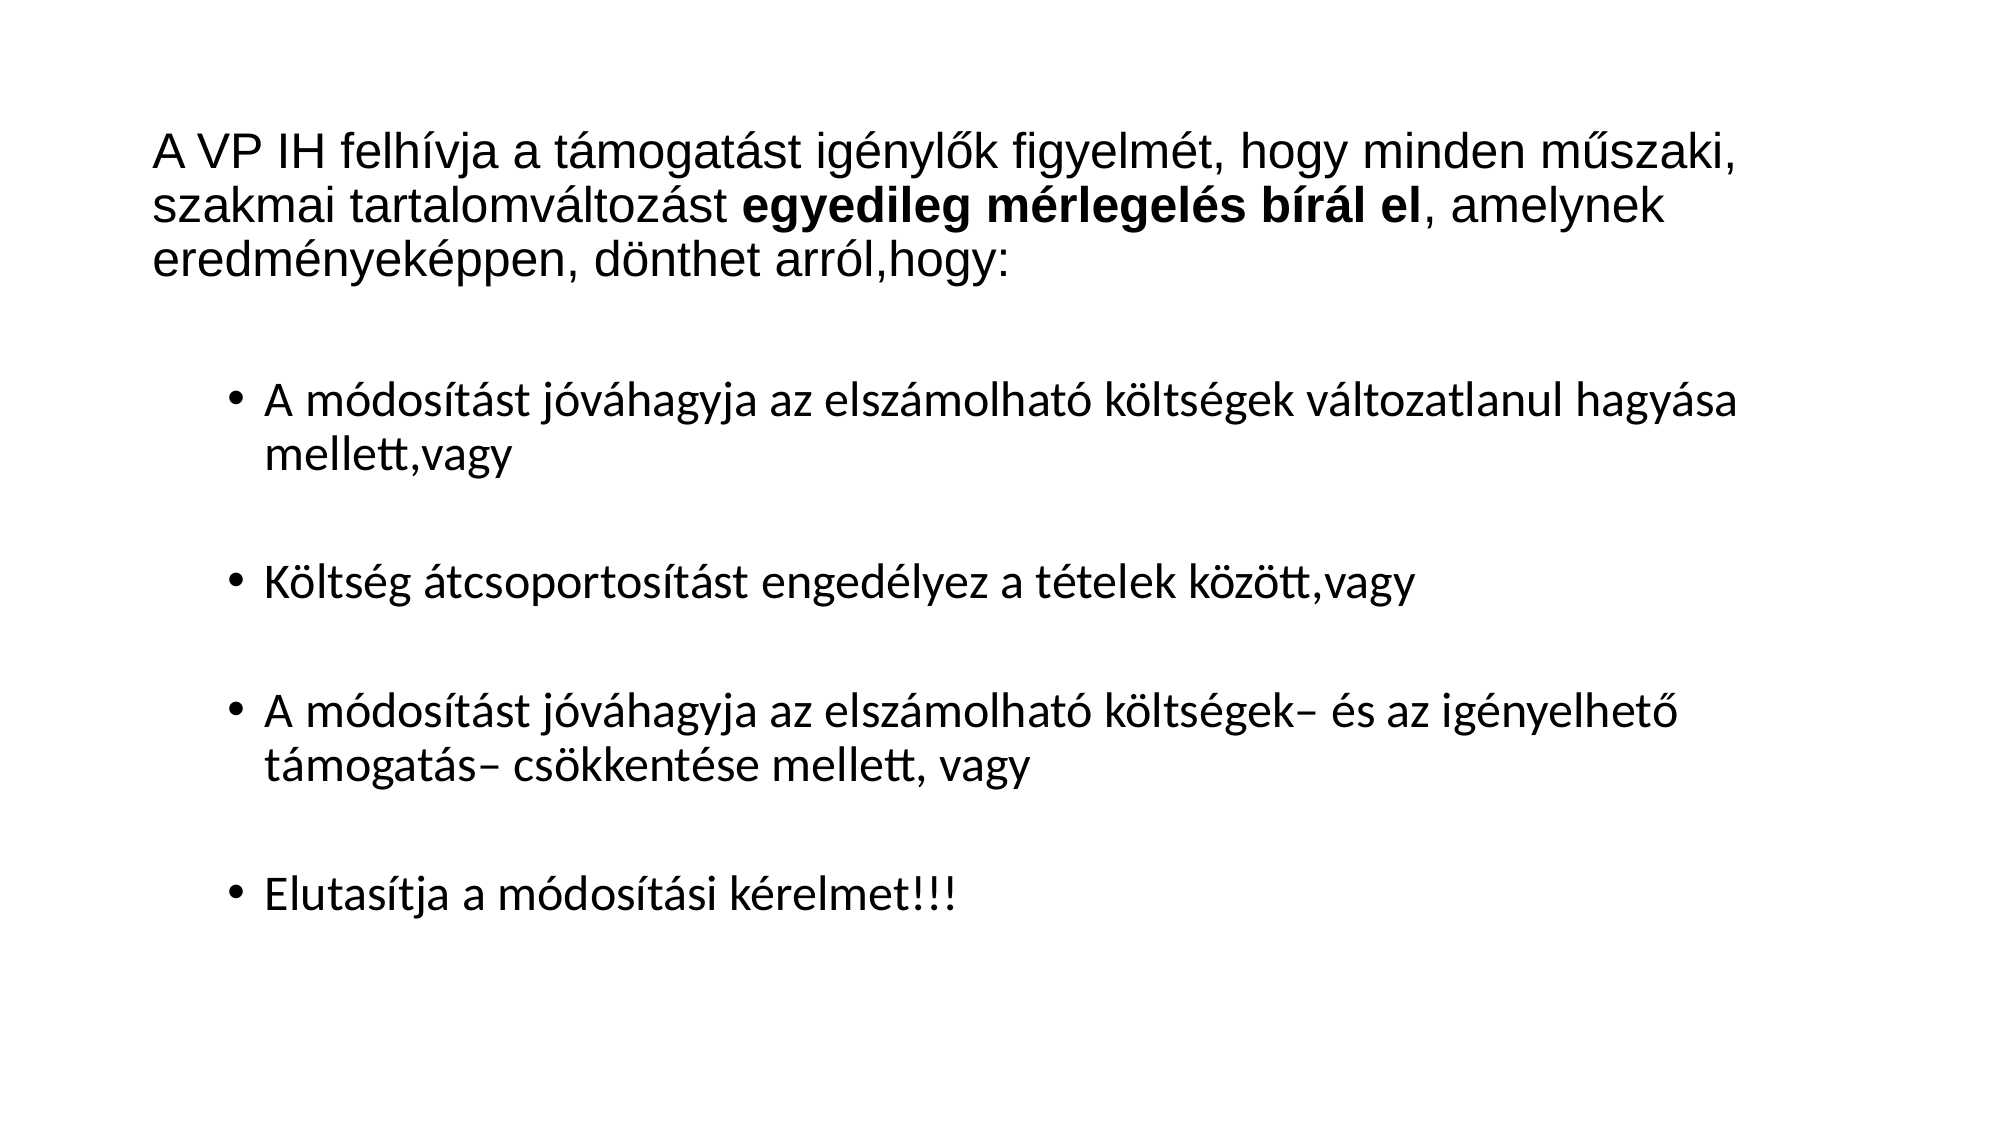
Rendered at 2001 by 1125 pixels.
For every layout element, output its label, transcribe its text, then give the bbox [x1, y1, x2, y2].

list A VP IH felhívja a támogatást igénylők figyelmét, hogy minden műszaki, szakmai tartalomváltozást egyedileg mérlegelés bírál el, amelynek eredményeképpen, dönthet arról,hogy: A módosítást jóváhagyja az elszámolható költségek változatlanul hagyása mellett,vagy Költség átcsoportosítást engedélyez a tételek között,vagy A módosítást jóváhagyja az elszámolható költségek– és az igényelhető támogatás– csökkentése mellett, vagy Elutasítja a módosítási kérelmet!!! [137, 37, 1863, 1014]
